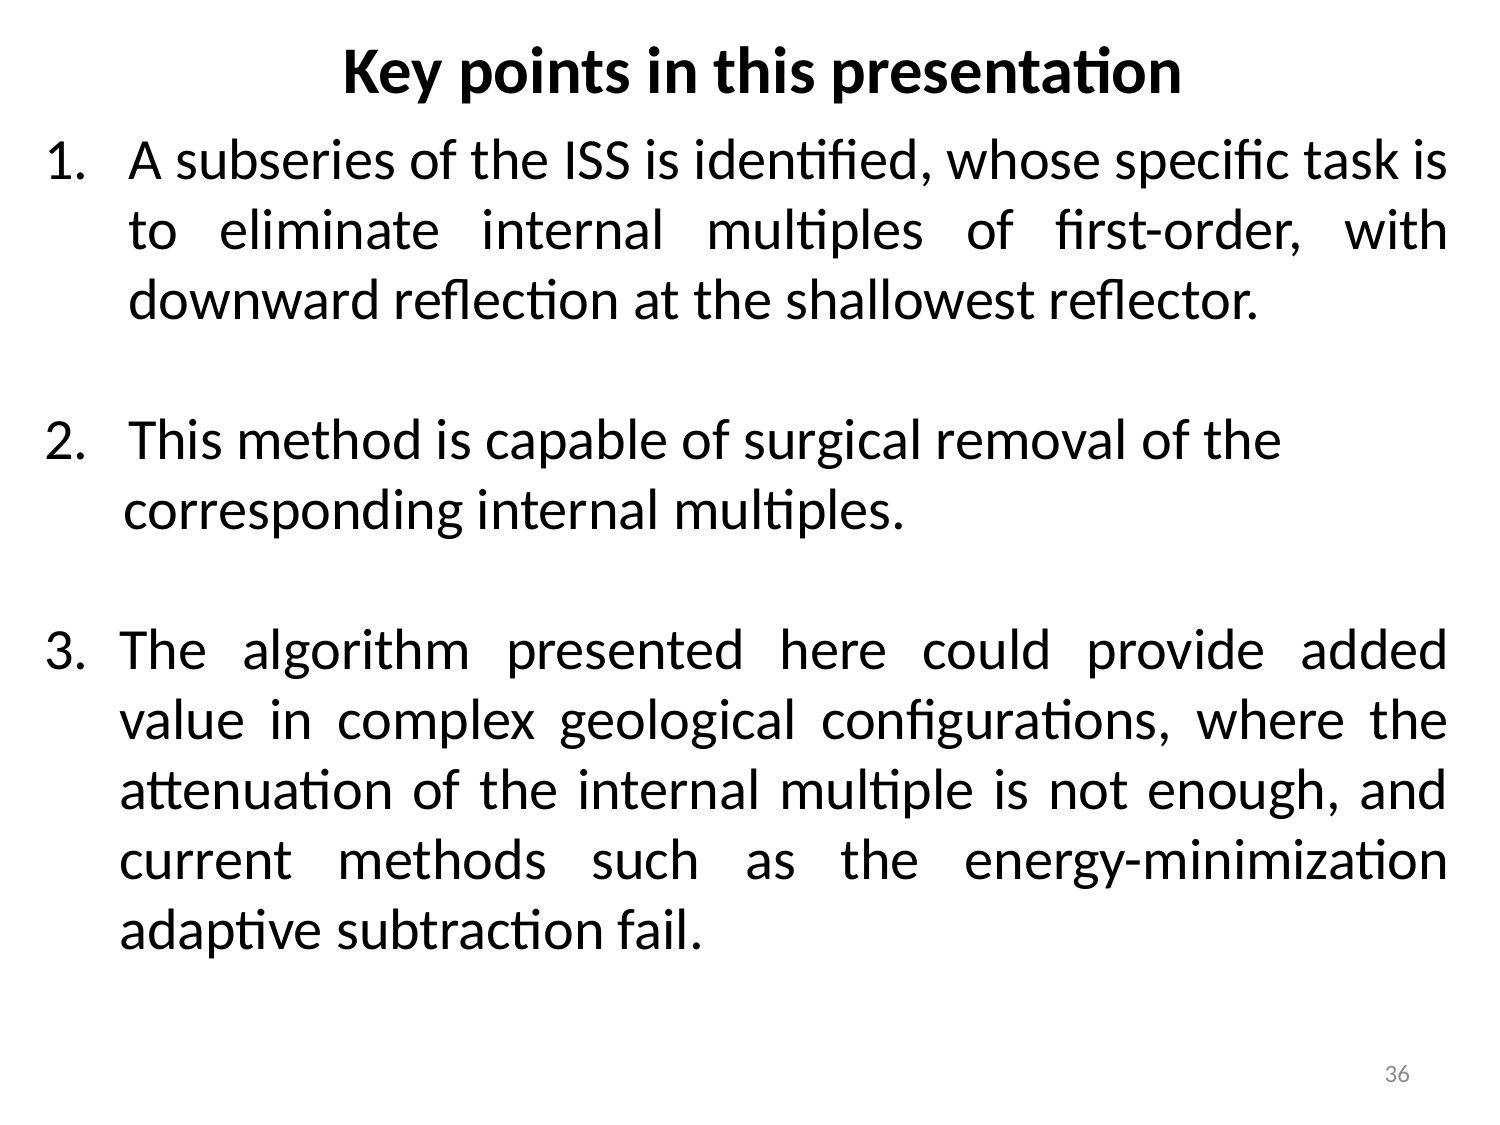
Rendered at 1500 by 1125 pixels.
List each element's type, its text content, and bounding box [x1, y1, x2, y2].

text_box Key points in this presentation [328, 19, 1200, 113]
slide_number 36 [1074, 1042, 1425, 1103]
text_box A subseries of the ISS is identified, whose specific task is to eliminate internal multiples of first-order, with downward reflection at the shallowest reflector. 2. This method is capable of surgical removal of the corresponding internal multiples. The algorithm presented here could provide added value in complex geological configurations, where the attenuation of the internal multiple is not enough, and current methods such as the energy-minimization adaptive subtraction fail. [29, 113, 1465, 969]
